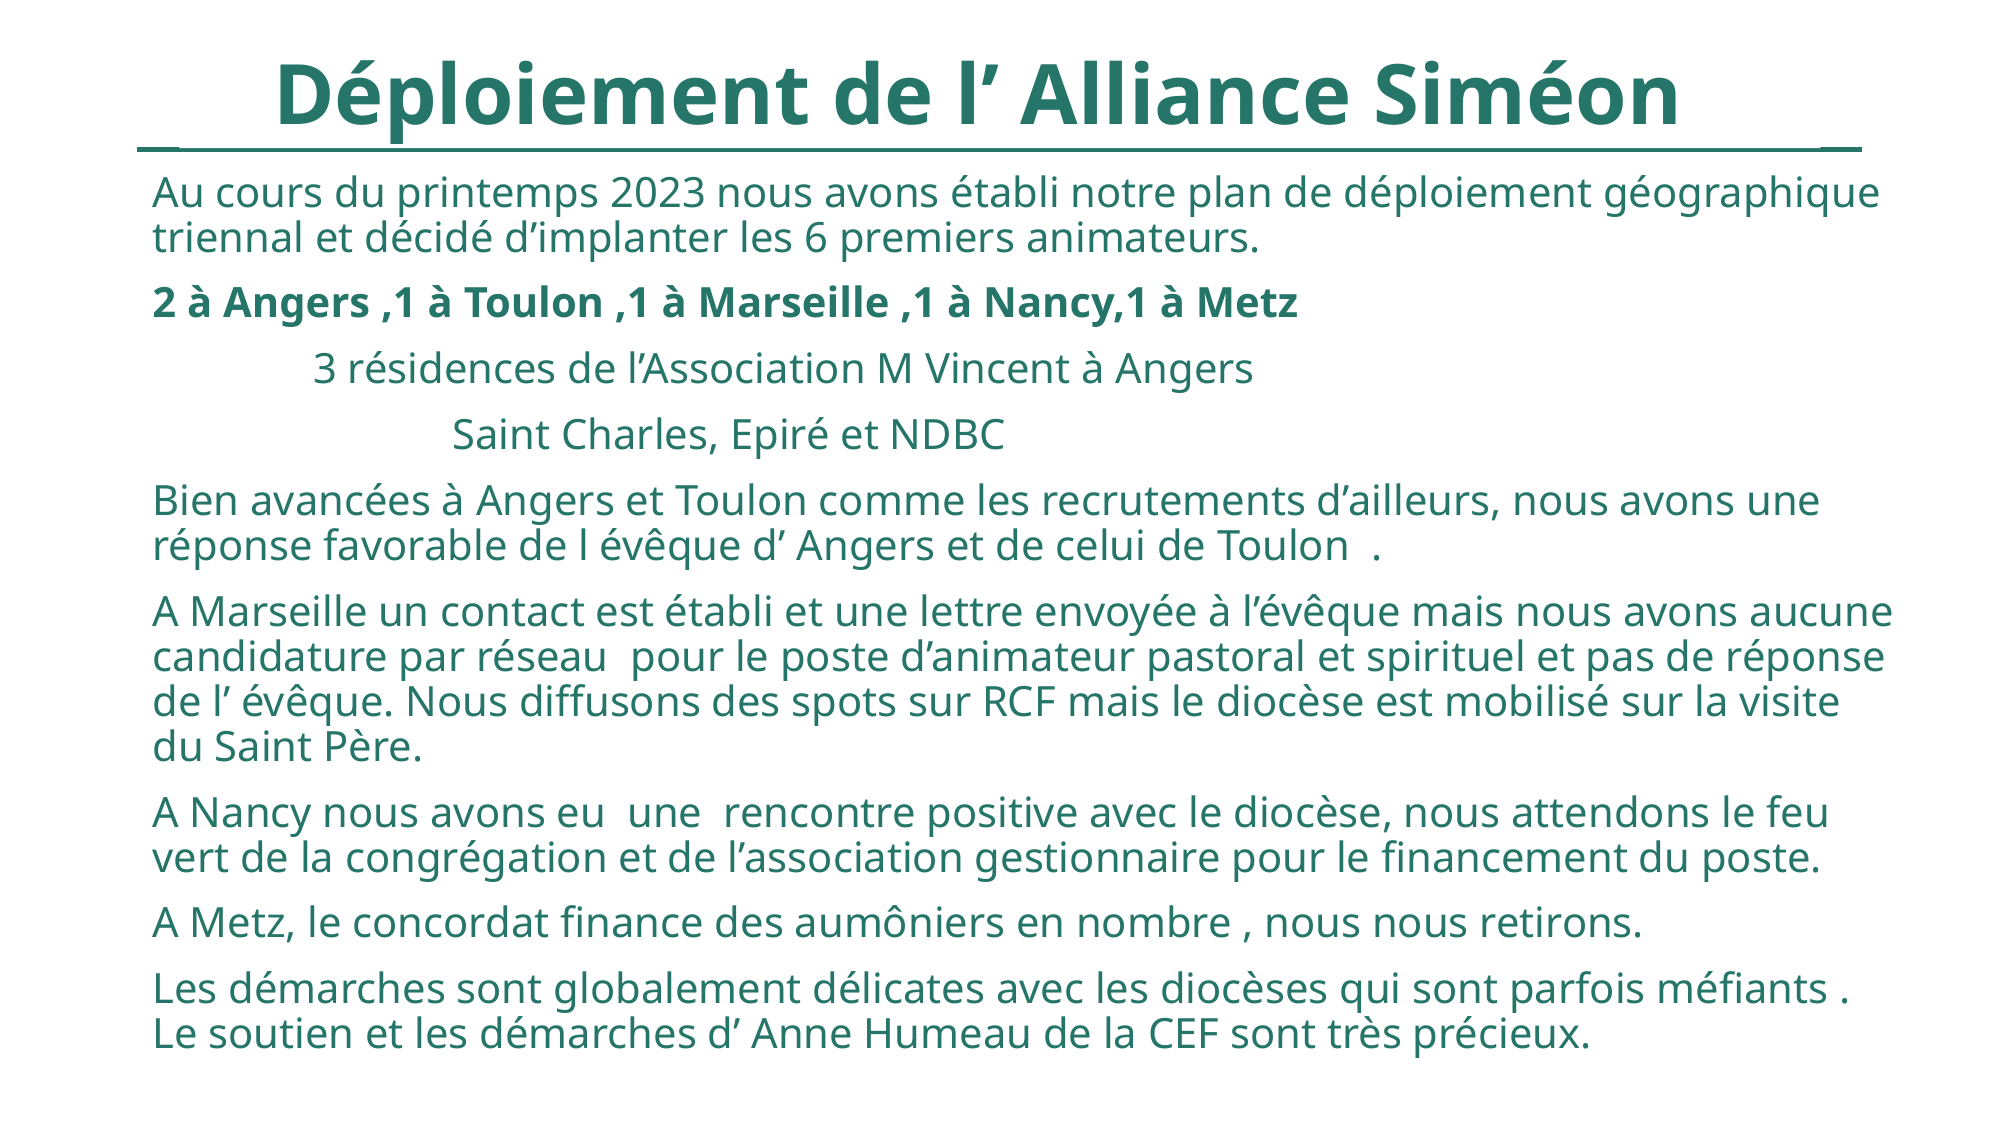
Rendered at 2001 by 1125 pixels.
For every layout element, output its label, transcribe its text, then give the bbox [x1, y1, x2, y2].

text_box Déploiement de l’ Alliance Siméon [179, 33, 1821, 149]
list Au cours du printemps 2023 nous avons établi notre plan de déploiement géographique triennal et décidé d’implanter les 6 premiers animateurs. 2 à Angers ,1 à Toulon ,1 à Marseille ,1 à Nancy,1 à Metz 3 résidences de l’Association M Vincent à Angers Saint Charles, Epiré et NDBC Bien avancées à Angers et Toulon comme les recrutements d’ailleurs, nous avons une réponse favorable de l évêque d’ Angers et de celui de Toulon . A Marseille un contact est établi et une lettre envoyée à l’évêque mais nous avons aucune candidature par réseau pour le poste d’animateur pastoral et spirituel et pas de réponse de l’ évêque. Nous diffusons des spots sur RCF mais le diocèse est mobilisé sur la visite du Saint Père. A Nancy nous avons eu une rencontre positive avec le diocèse, nous attendons le feu vert de la congrégation et de l’association gestionnaire pour le financement du poste. A Metz, le concordat finance des aumôniers en nombre , nous nous retirons. Les démarches sont globalement délicates avec les diocèses qui sont parfois méfiants . Le soutien et les démarches d’ Anne Humeau de la CEF sont très précieux. [137, 163, 1915, 410]
